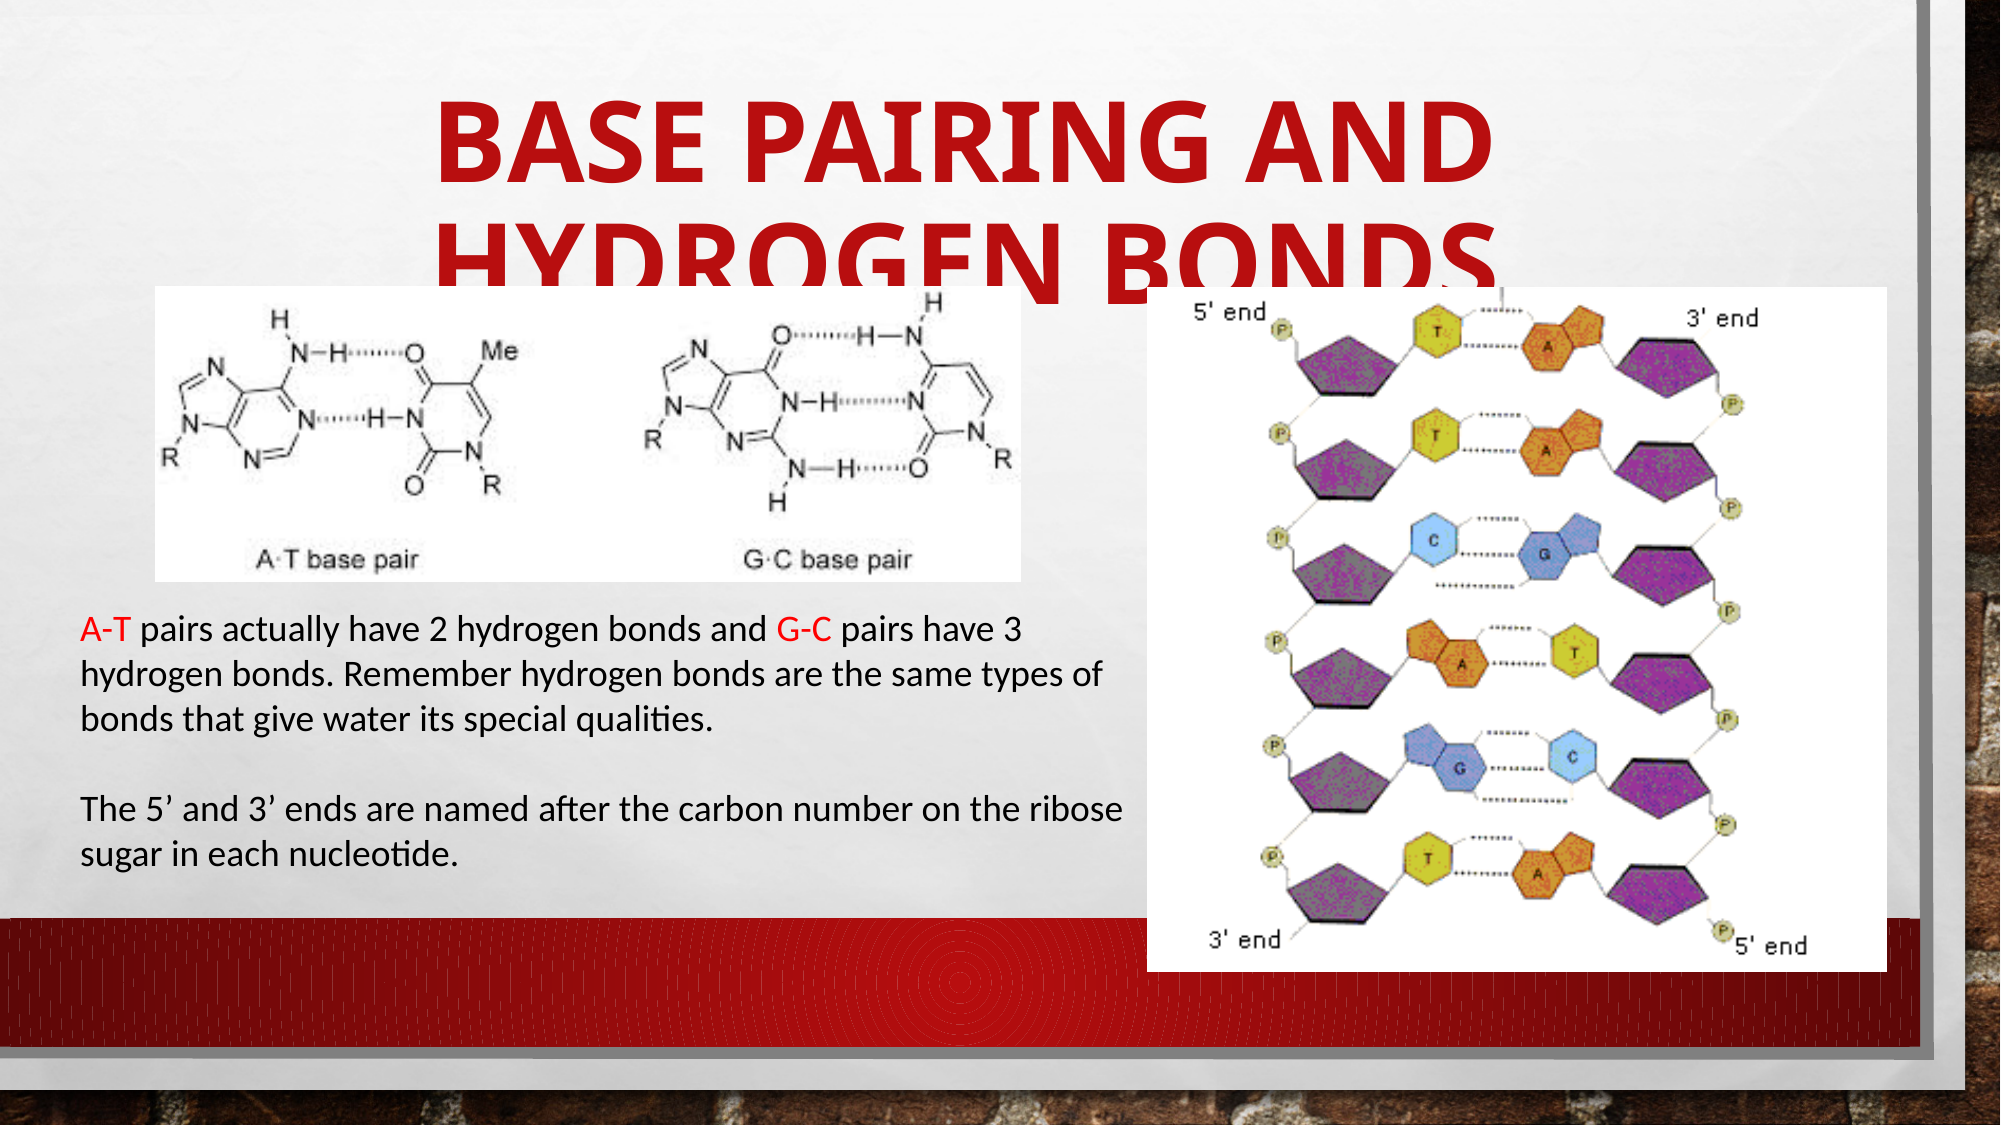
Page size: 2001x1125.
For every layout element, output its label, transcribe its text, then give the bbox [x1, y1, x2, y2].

picture [1147, 286, 1888, 972]
picture [155, 285, 1022, 583]
text_box A-T pairs actually have 2 hydrogen bonds and G-C pairs have 3 hydrogen bonds. Remember hydrogen bonds are the same types of bonds that give water its special qualities. The 5’ and 3’ ends are named after the carbon number on the ribose sugar in each nucleotide. [65, 597, 1147, 882]
picture [0, 0, 2000, 1125]
title Base Pairing and Hydrogen Bonds [112, 112, 1818, 302]
